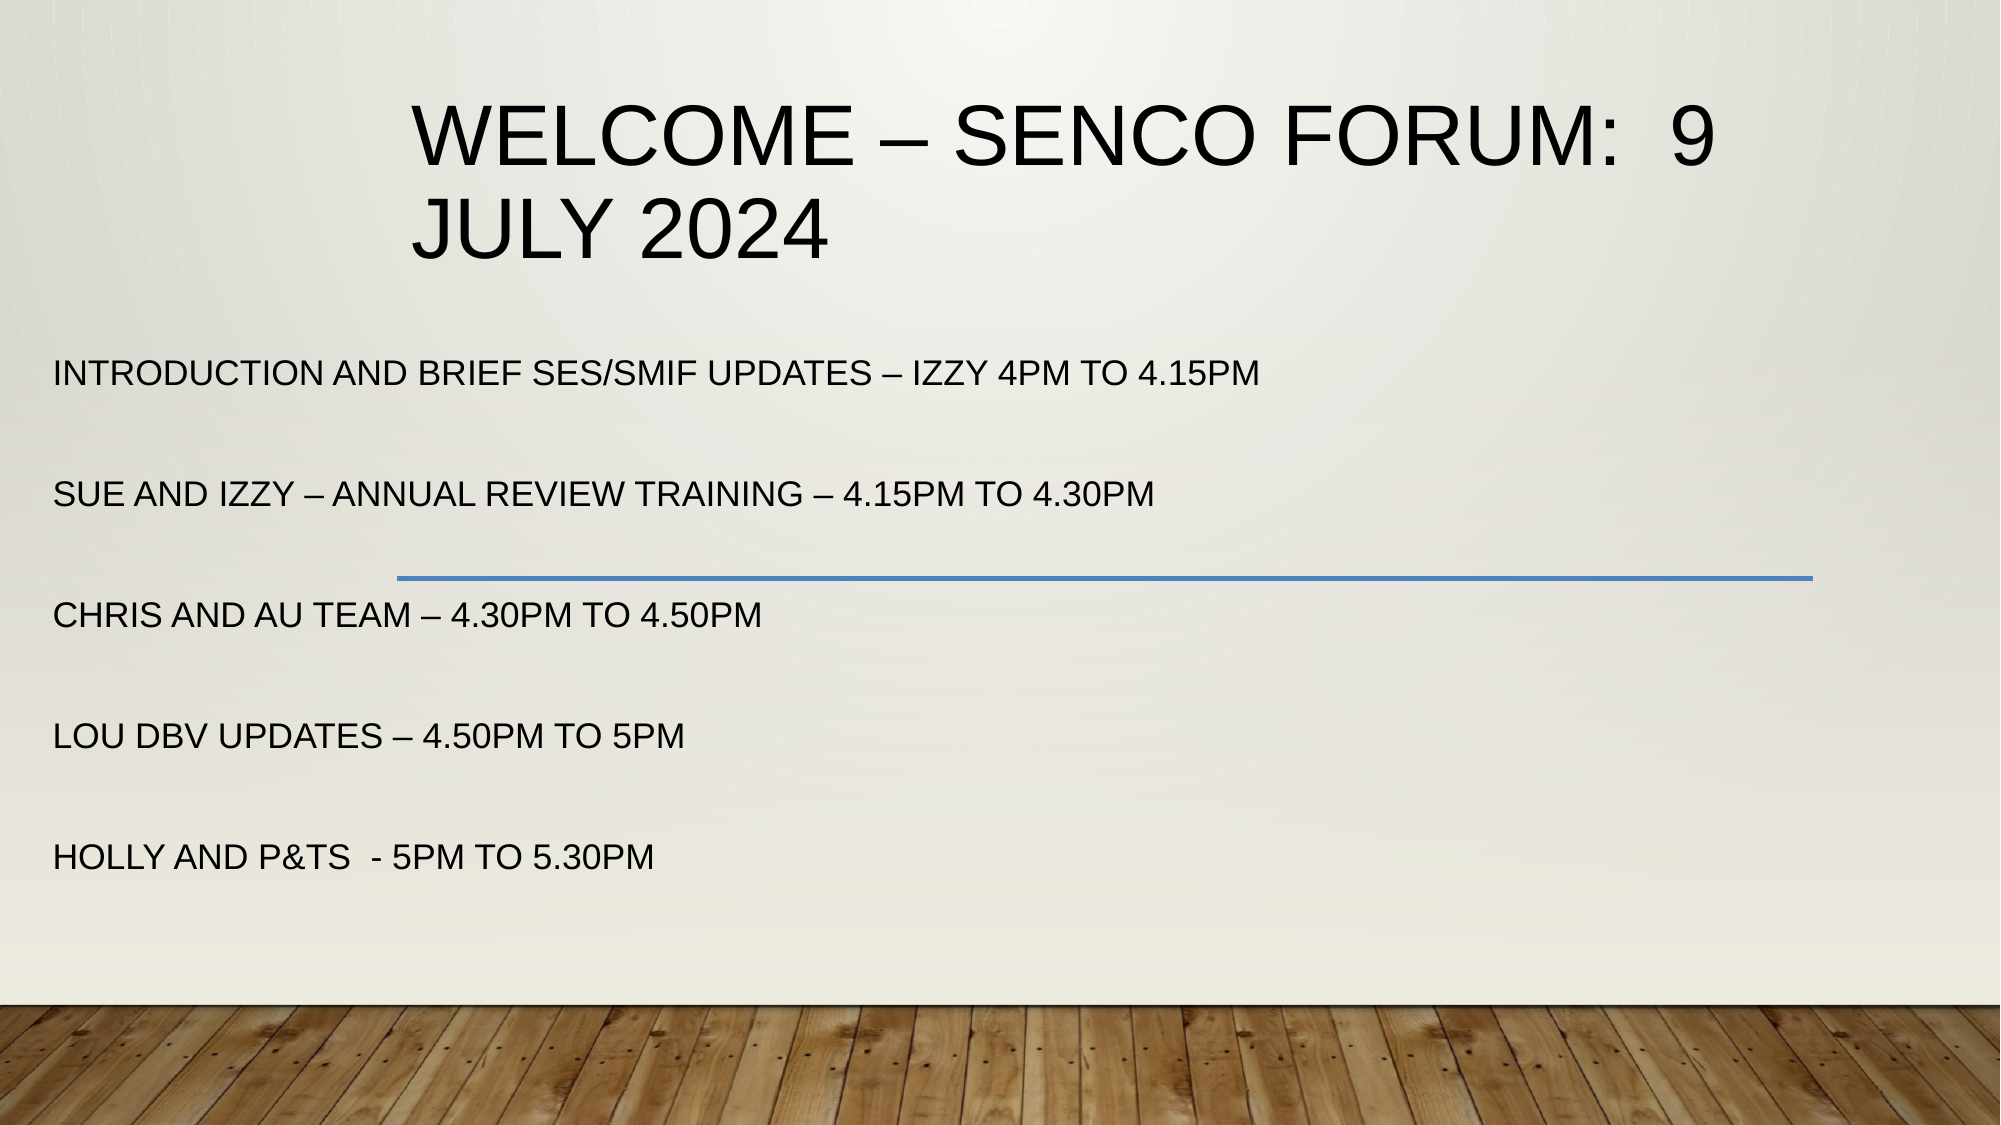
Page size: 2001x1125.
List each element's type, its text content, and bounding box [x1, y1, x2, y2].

title Welcome – SENCo Forum: 9 July 2024 [396, 83, 1814, 278]
subtitle Introduction and brief SES/SMIF updates – Izzy 4pm to 4.15pm Sue and Izzy – Annual Review training – 4.15pm to 4.30pm Chris and AU team – 4.30pm to 4.50pm Lou DBV updates – 4.50pm to 5pm Holly and P&TS - 5pm to 5.30pm [37, 296, 1968, 954]
picture [0, 1005, 2000, 1125]
